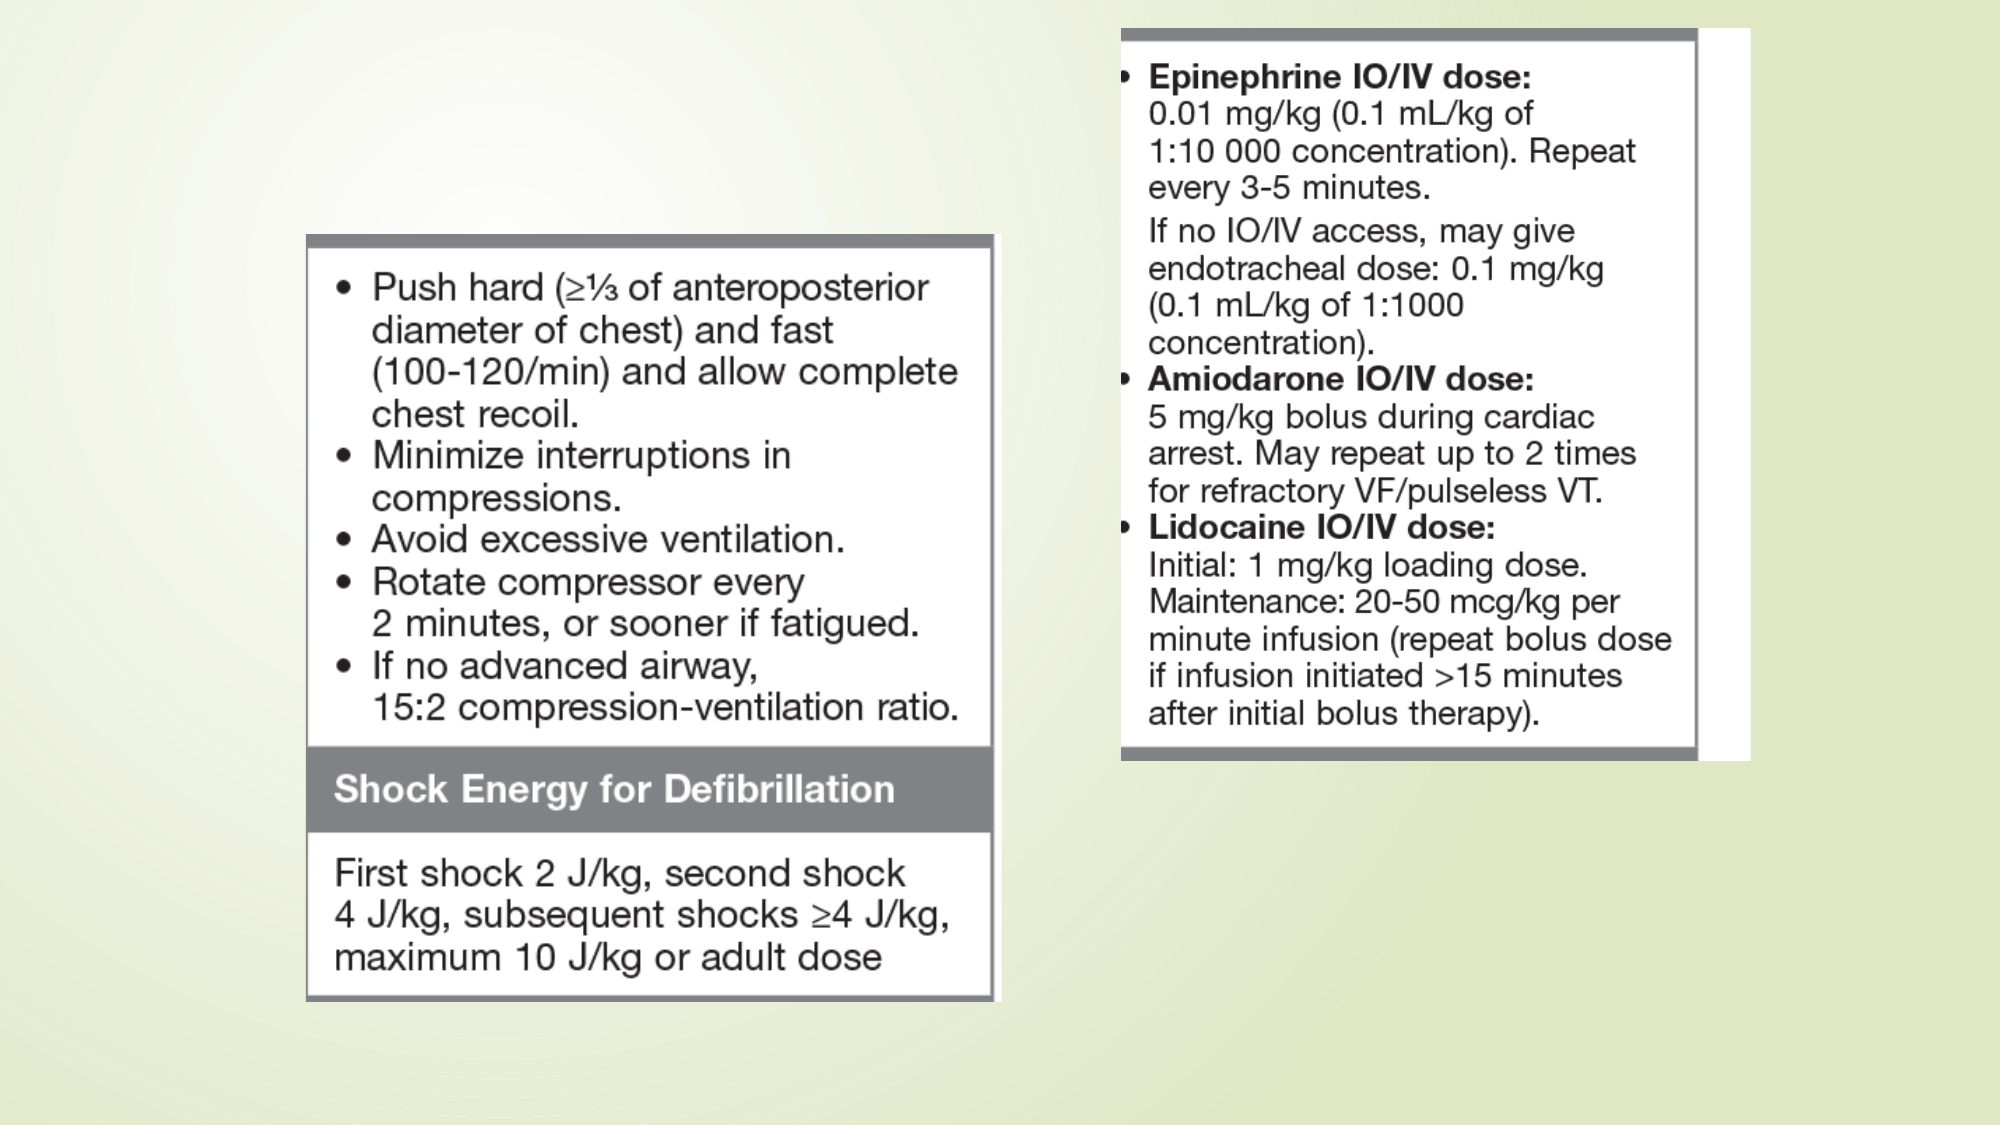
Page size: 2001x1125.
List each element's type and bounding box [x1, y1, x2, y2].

picture [305, 234, 1002, 1002]
list [1120, 27, 1751, 761]
